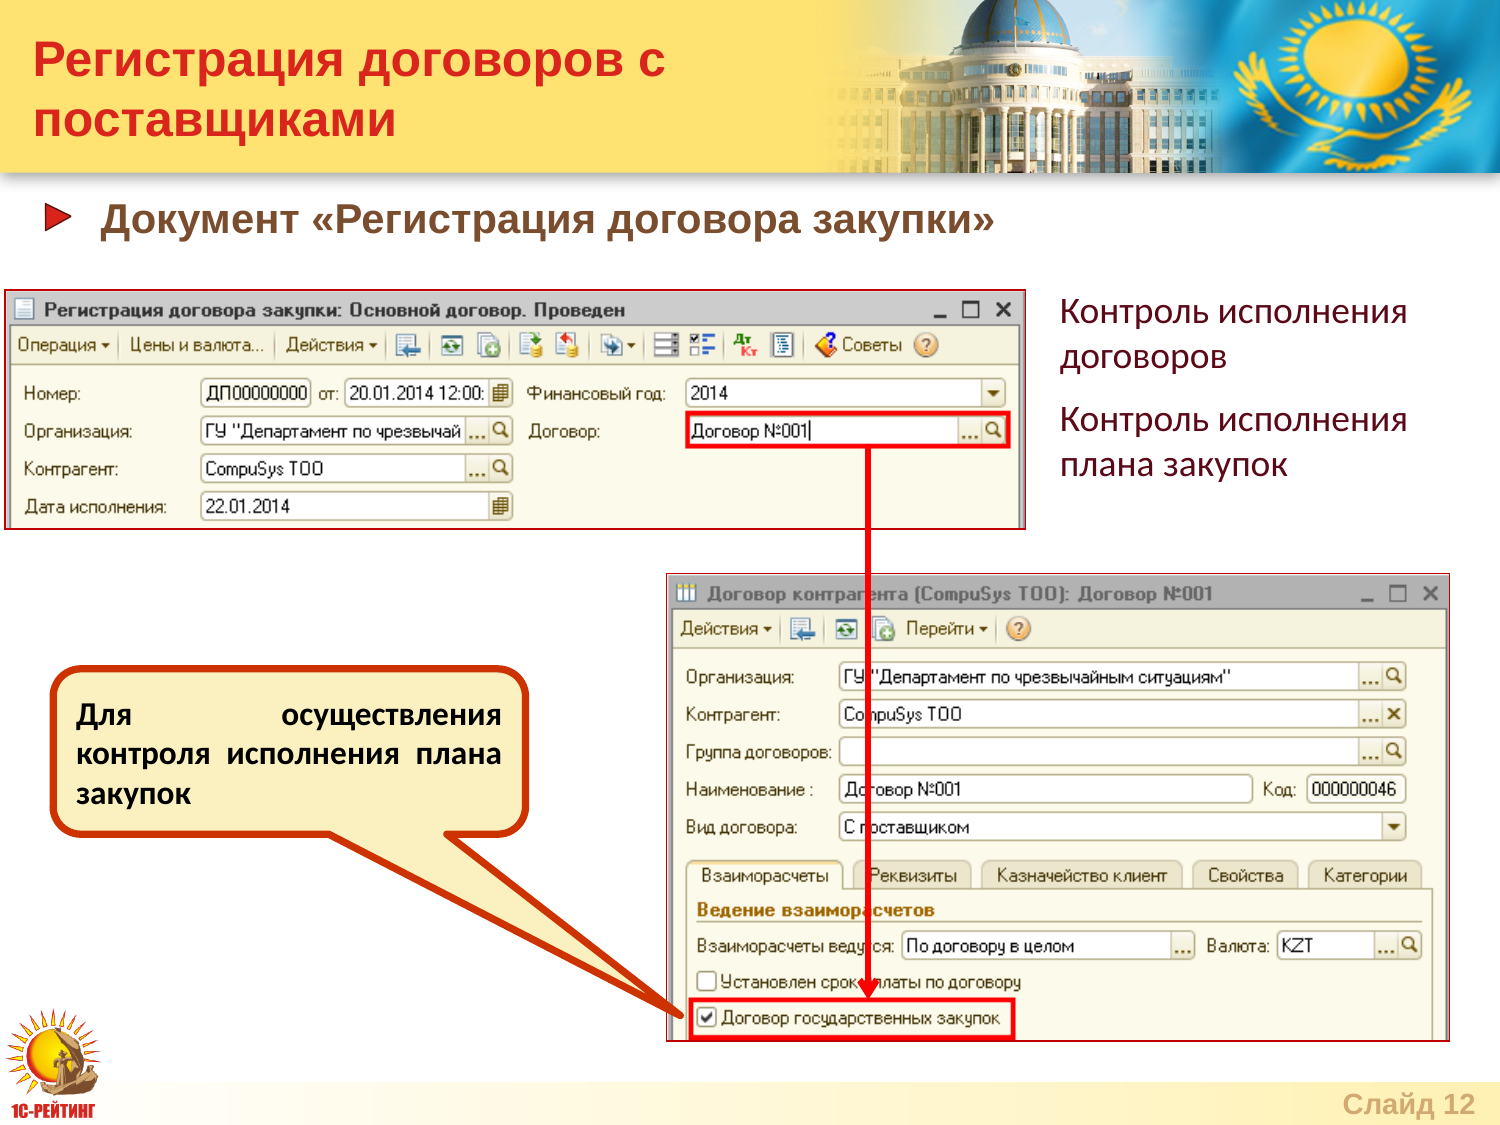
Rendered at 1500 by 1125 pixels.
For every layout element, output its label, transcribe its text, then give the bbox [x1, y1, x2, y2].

picture [5, 290, 1026, 529]
picture [44, 202, 72, 232]
text_box Контроль исполнения договоров Контроль исполнения плана закупок [1045, 278, 1447, 492]
picture [1282, 140, 1288, 147]
picture [881, 0, 1500, 173]
text_box Для осуществления контроля исполнения плана закупок [53, 668, 661, 1006]
picture [5, 1008, 101, 1118]
title Регистрация договоров с поставщиками [17, 0, 881, 181]
list Документ «Регистрация договора закупки» [29, 184, 1471, 1024]
slide_number Слайд 12 [1140, 1073, 1491, 1125]
picture [666, 574, 1450, 1041]
